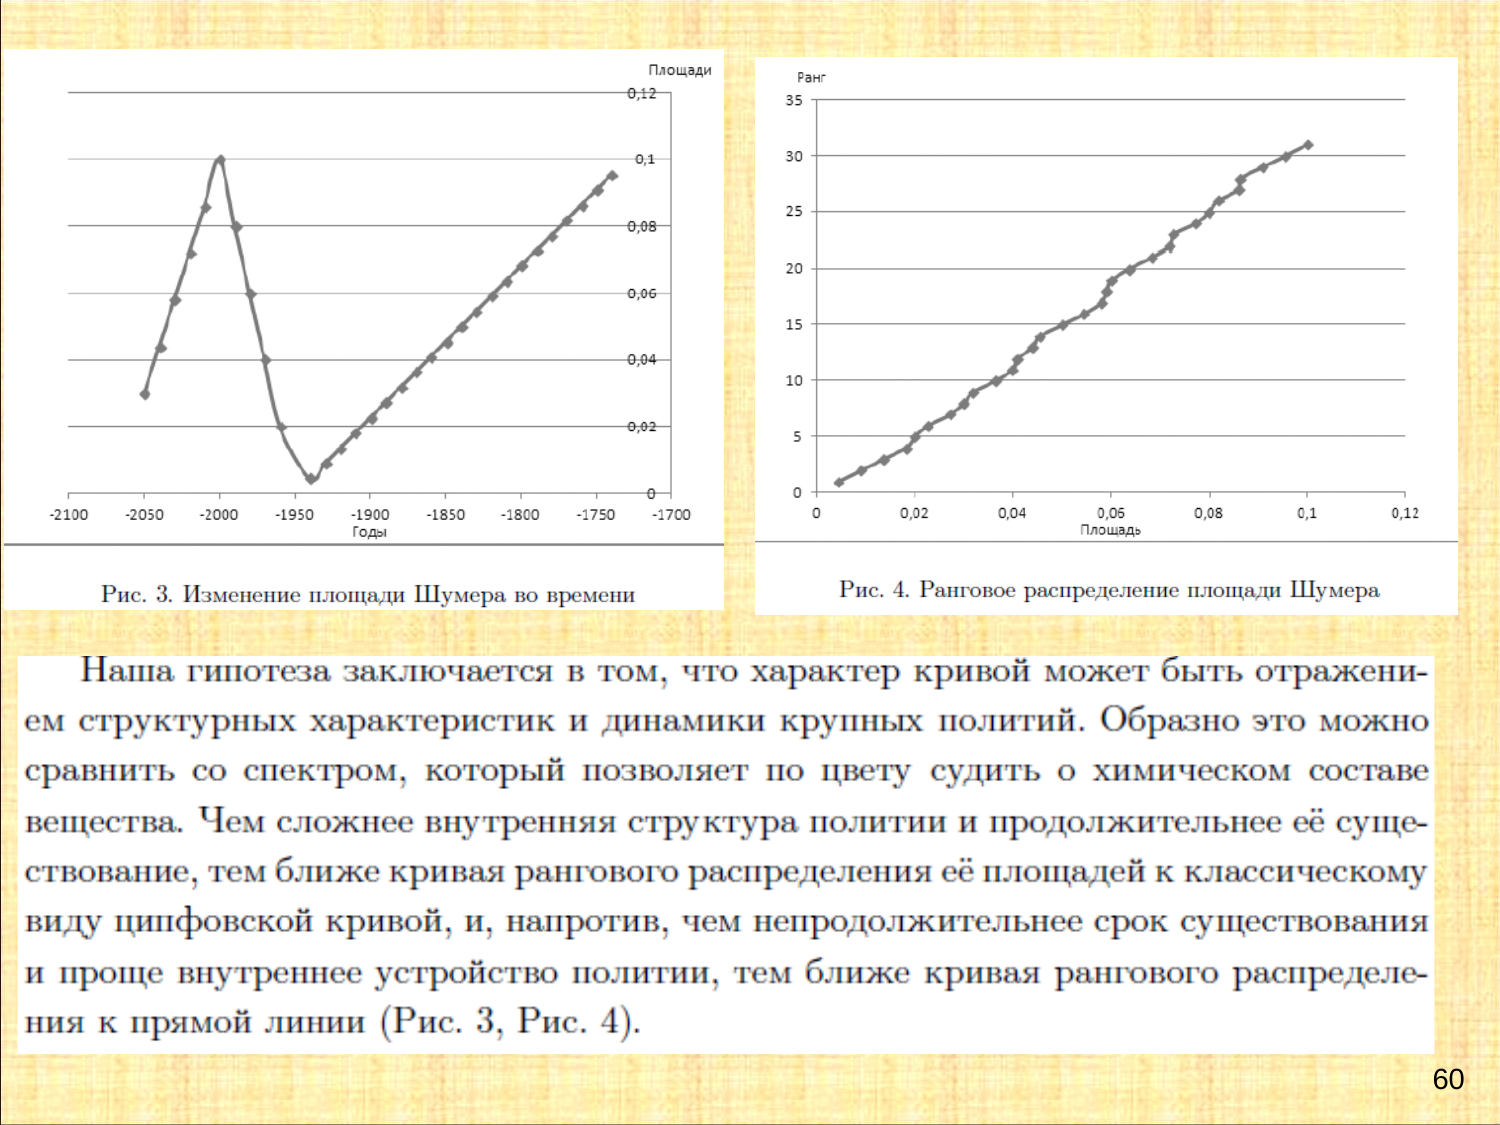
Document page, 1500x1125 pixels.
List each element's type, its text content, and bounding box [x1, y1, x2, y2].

slide_number 60 [1074, 1052, 1481, 1103]
picture [0, 0, 1500, 1125]
